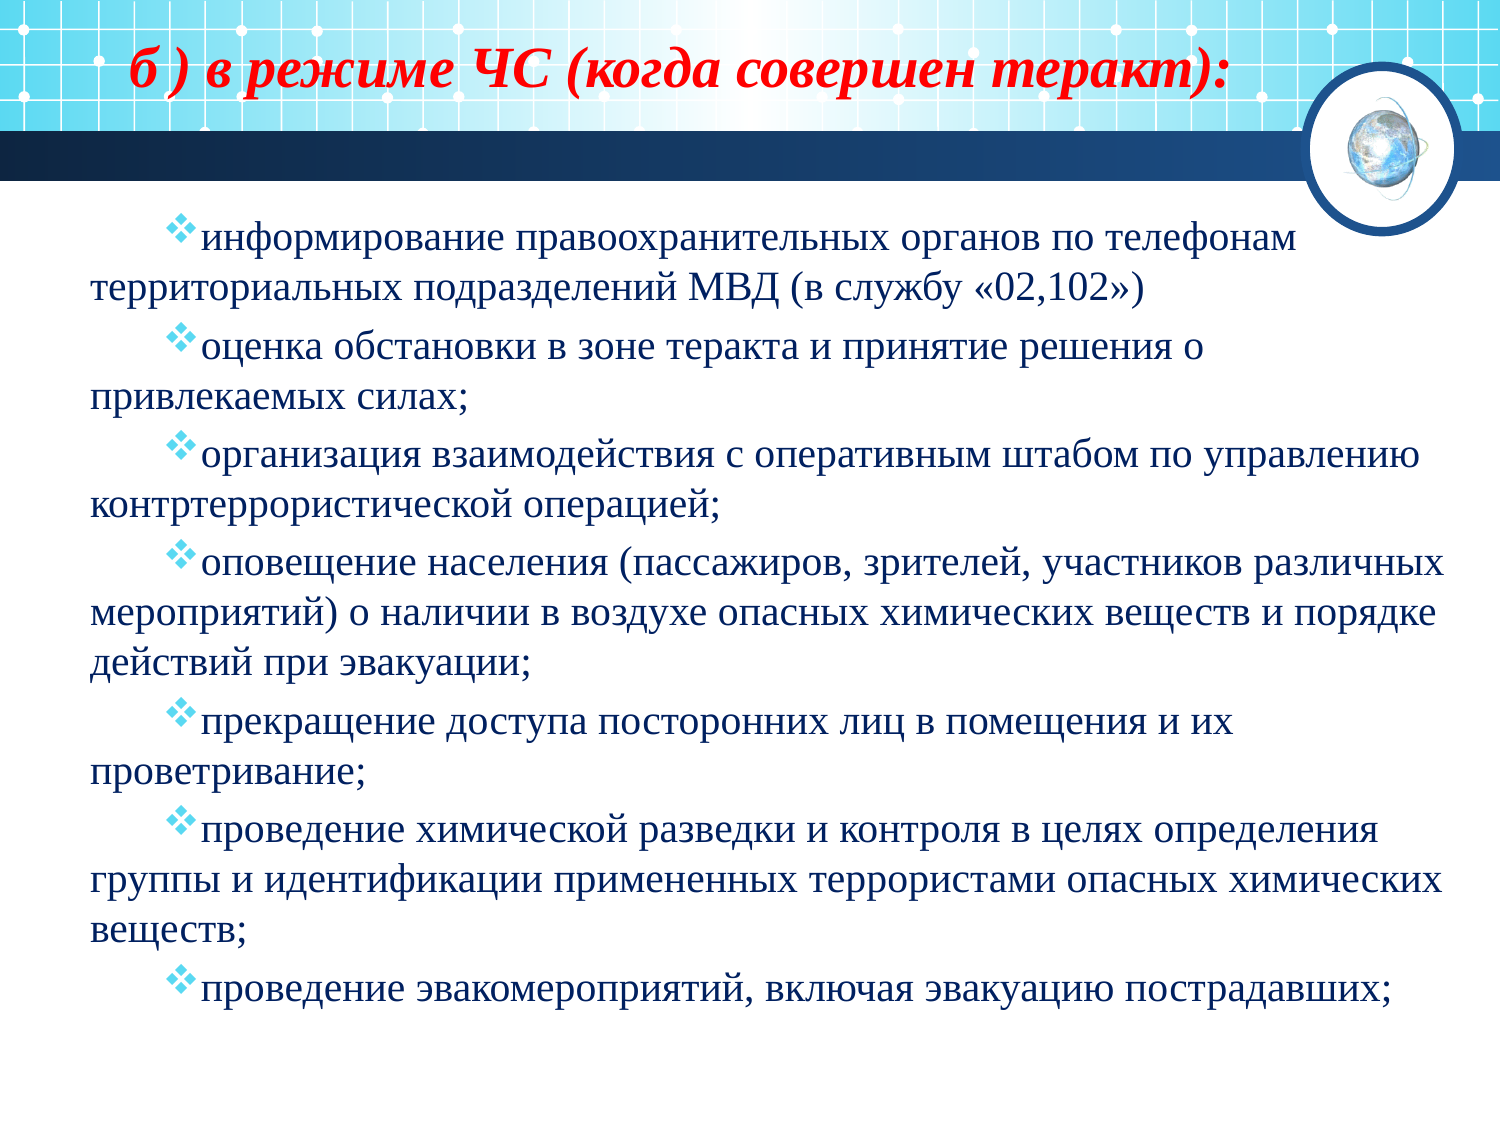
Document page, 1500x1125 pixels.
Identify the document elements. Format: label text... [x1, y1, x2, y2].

list информирование правоохранительных органов по телефонам территориальных подразделений МВД (в службу «02,102») оценка обстановки в зоне теракта и принятие решения о привлекаемых силах; организация взаимодействия с оперативным штабом по управлению контртеррористической операцией; оповещение населения (пассажиров, зрителей, участников различных мероприятий) о наличии в воздухе опасных химических веществ и порядке действий при эвакуации; прекращение доступа посторонних лиц в помещения и их проветривание; проведение химической разведки и контроля в целях определения группы и идентификации примененных террористами опасных химических веществ; проведение эвакомероприятий, включая эвакуацию пострадавших; [74, 201, 1466, 1125]
picture [1310, 72, 1454, 201]
title б ) в режиме ЧС (когда совершен теракт): [74, 0, 1288, 200]
